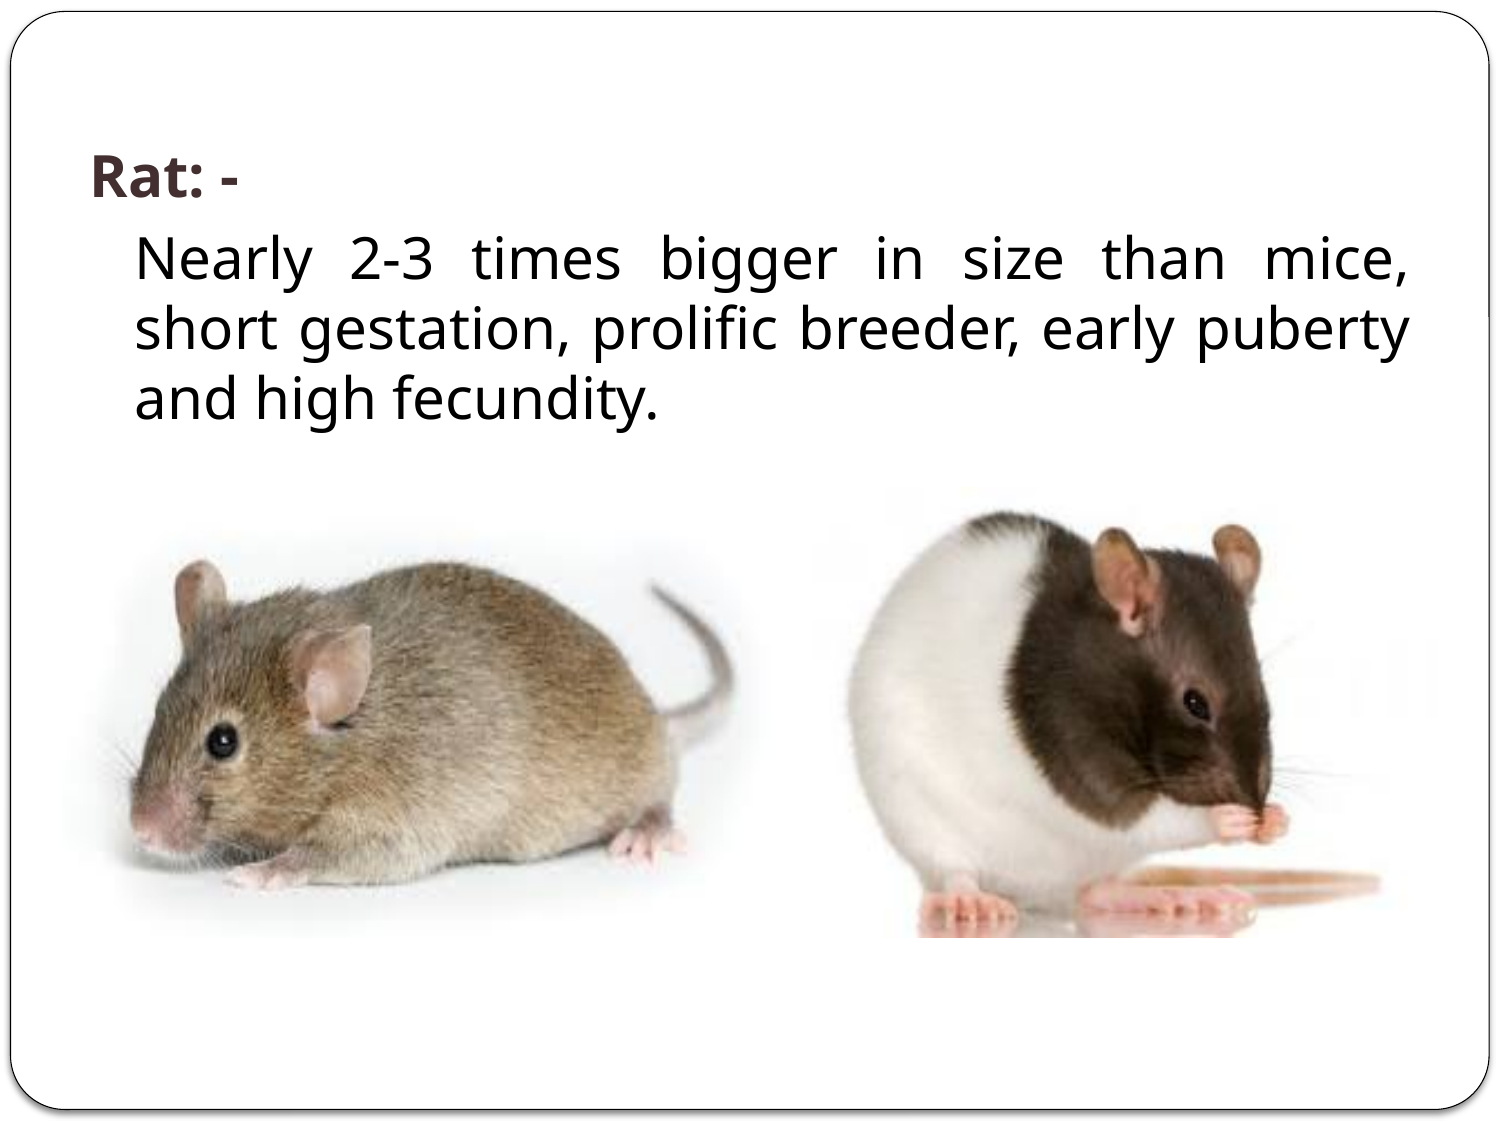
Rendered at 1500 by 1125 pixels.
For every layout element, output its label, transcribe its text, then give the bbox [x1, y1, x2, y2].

picture [62, 487, 776, 938]
picture [812, 487, 1438, 938]
list Rat: - Nearly 2-3 times bigger in size than mice, short gestation, prolific breeder, early puberty and high fecundity. [75, 50, 1425, 1088]
